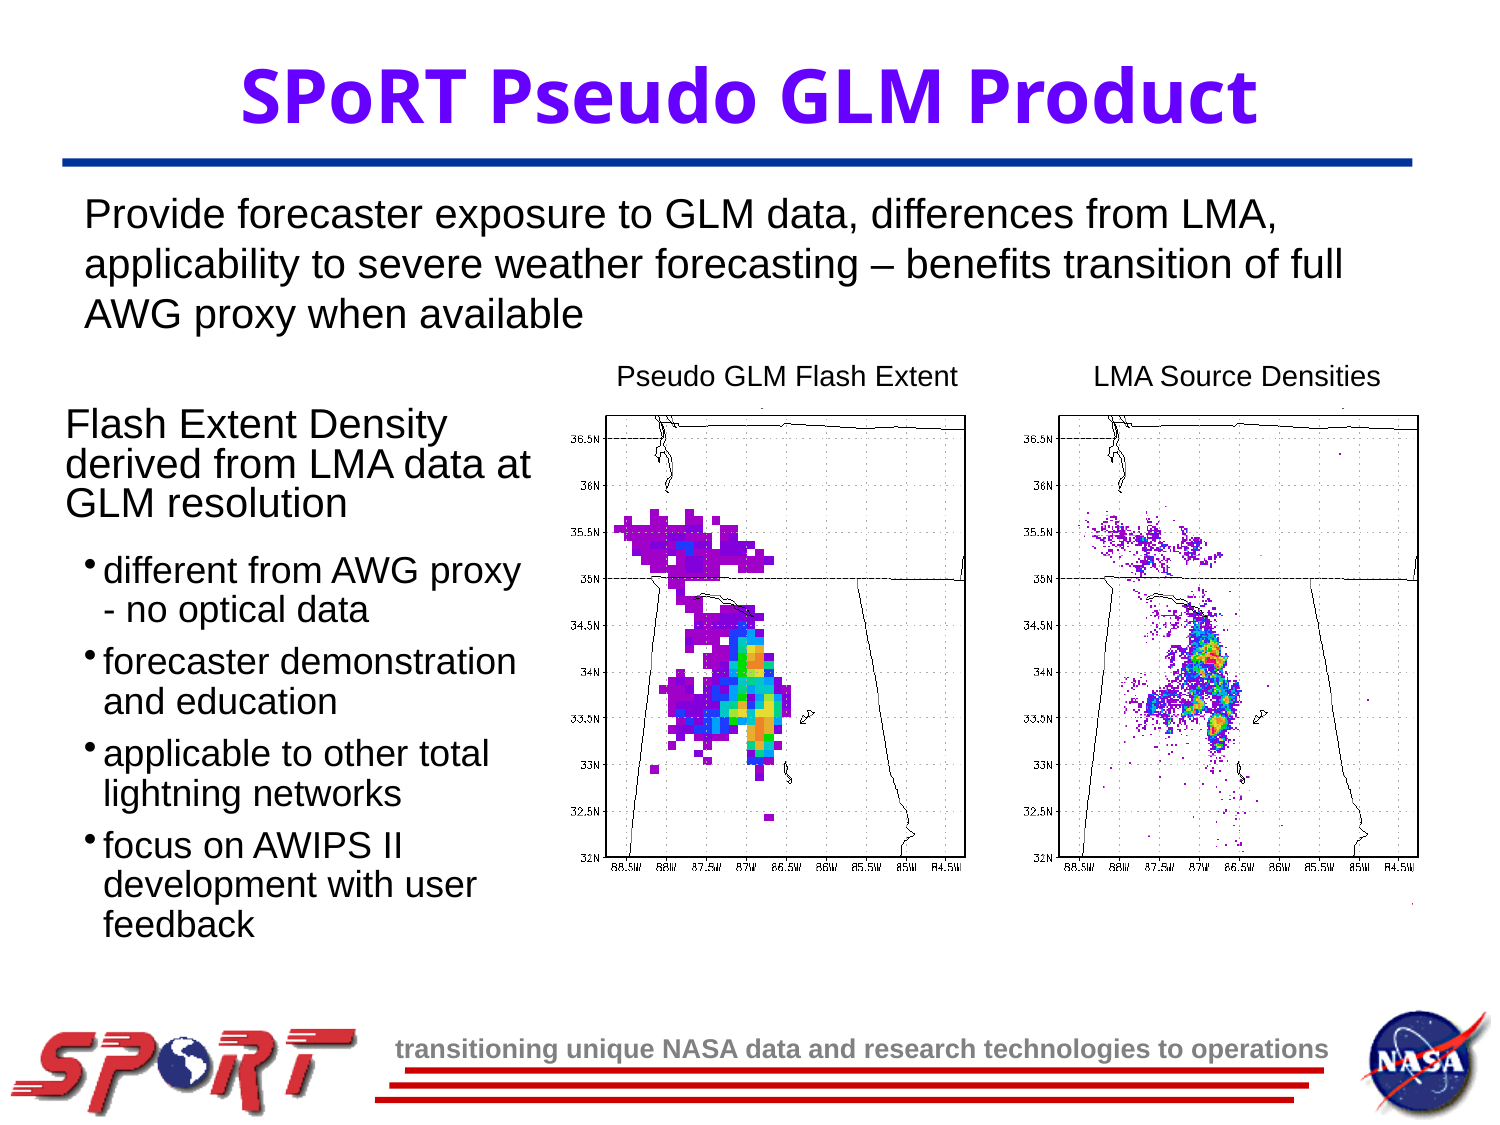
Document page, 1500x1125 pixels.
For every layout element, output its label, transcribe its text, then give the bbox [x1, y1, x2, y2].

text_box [549, 295, 1455, 976]
title SPoRT Pseudo GLM Product [74, 0, 1426, 179]
list Flash Extent Density derived from LMA data at GLM resolution different from AWG proxy - no optical data forecaster demonstration and education applicable to other total lightning networks focus on AWIPS II development with user feedback [49, 399, 544, 876]
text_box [0, 1007, 1491, 1125]
text_box Provide forecaster exposure to GLM data, differences from LMA, applicability to severe weather forecasting – benefits transition of full AWG proxy when available [69, 179, 1438, 344]
